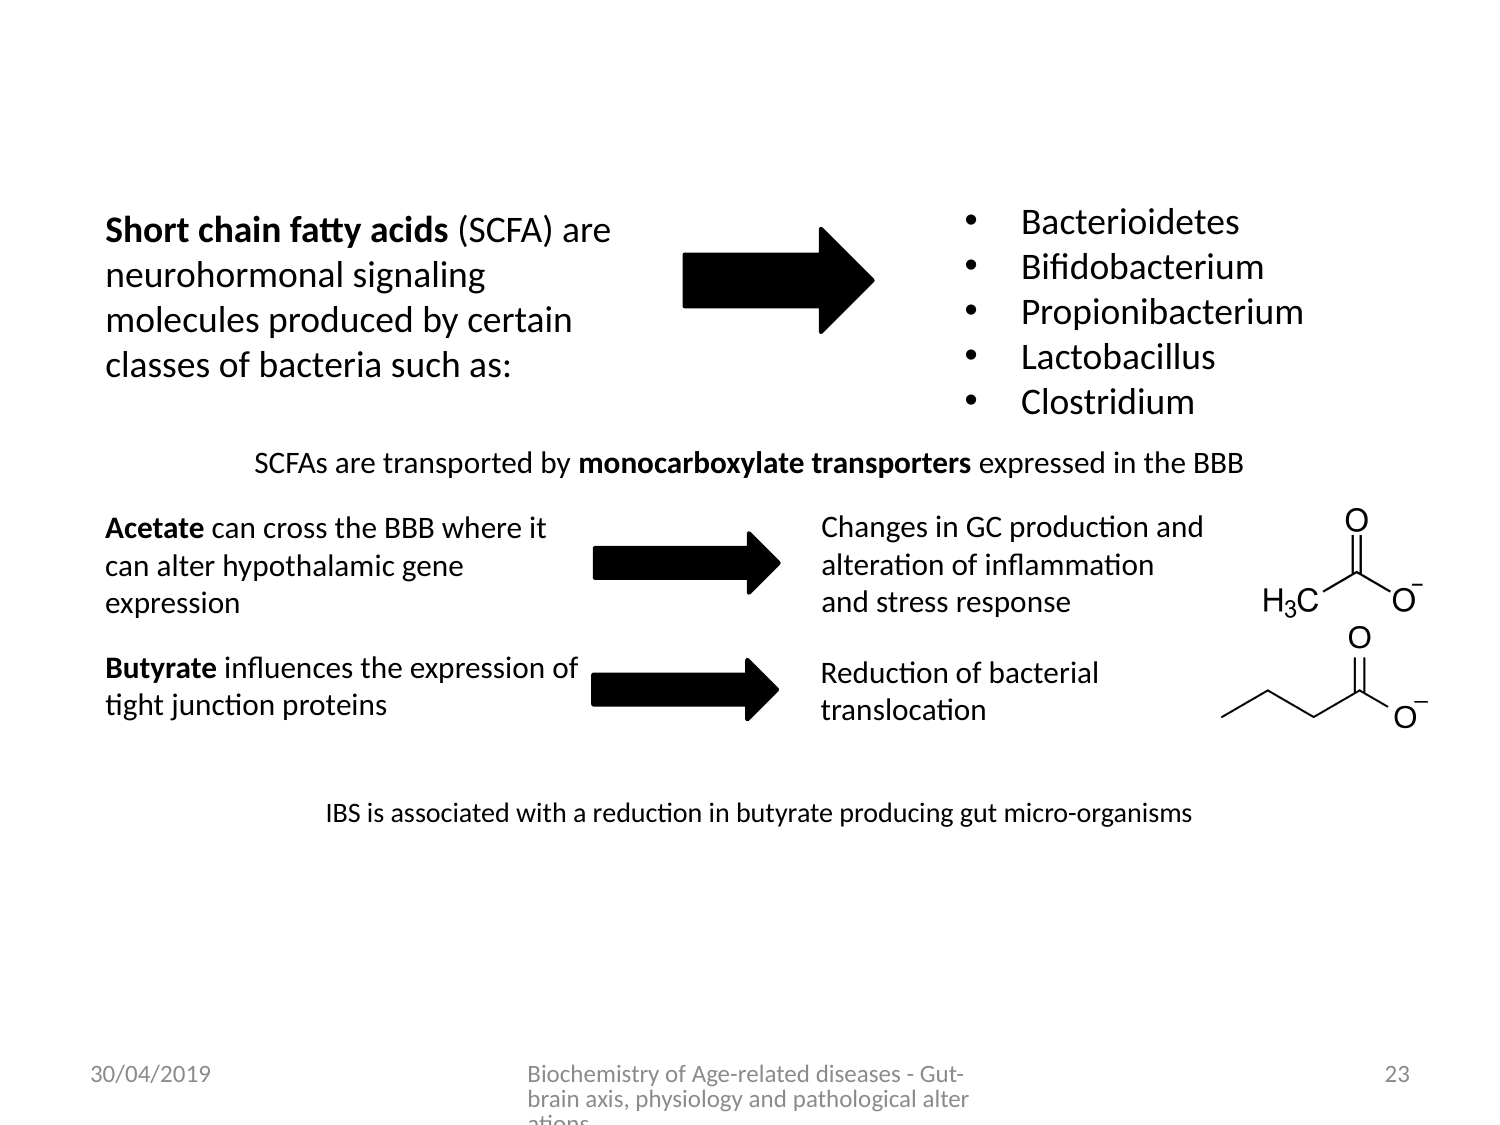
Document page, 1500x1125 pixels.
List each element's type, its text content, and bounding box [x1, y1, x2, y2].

text_box Bacterioidetes Bifidobacterium Propionibacterium Lactobacillus Clostridium [949, 190, 1388, 475]
text_box IBS is associated with a reduction in butyrate producing gut micro-organisms [90, 786, 1429, 836]
picture [1220, 624, 1429, 730]
text_box Changes in GC production and alteration of inflammation and stress response [806, 499, 1221, 627]
list Short chain fatty acids (SCFA) are neurohormonal signaling molecules produced by certain classes of bacteria such as: [90, 197, 628, 480]
text_box Butyrate influences the expression of tight junction proteins [90, 639, 600, 730]
text_box [591, 657, 780, 722]
footer Biochemistry of Age-related diseases - Gut-brain axis, physiology and pathological alterations [512, 1042, 988, 1103]
text_box Reduction of bacterial translocation [805, 644, 1201, 735]
slide_number 23 [1074, 1042, 1425, 1103]
text_box Acetate can cross the BBB where it can alter hypothalamic gene expression [90, 499, 568, 627]
picture [1260, 505, 1427, 621]
text_box SCFAs are transported by monocarboxylate transporters expressed in the BBB [239, 434, 1267, 488]
text_box [682, 226, 875, 335]
text_box [592, 531, 781, 595]
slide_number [75, 1042, 425, 1103]
